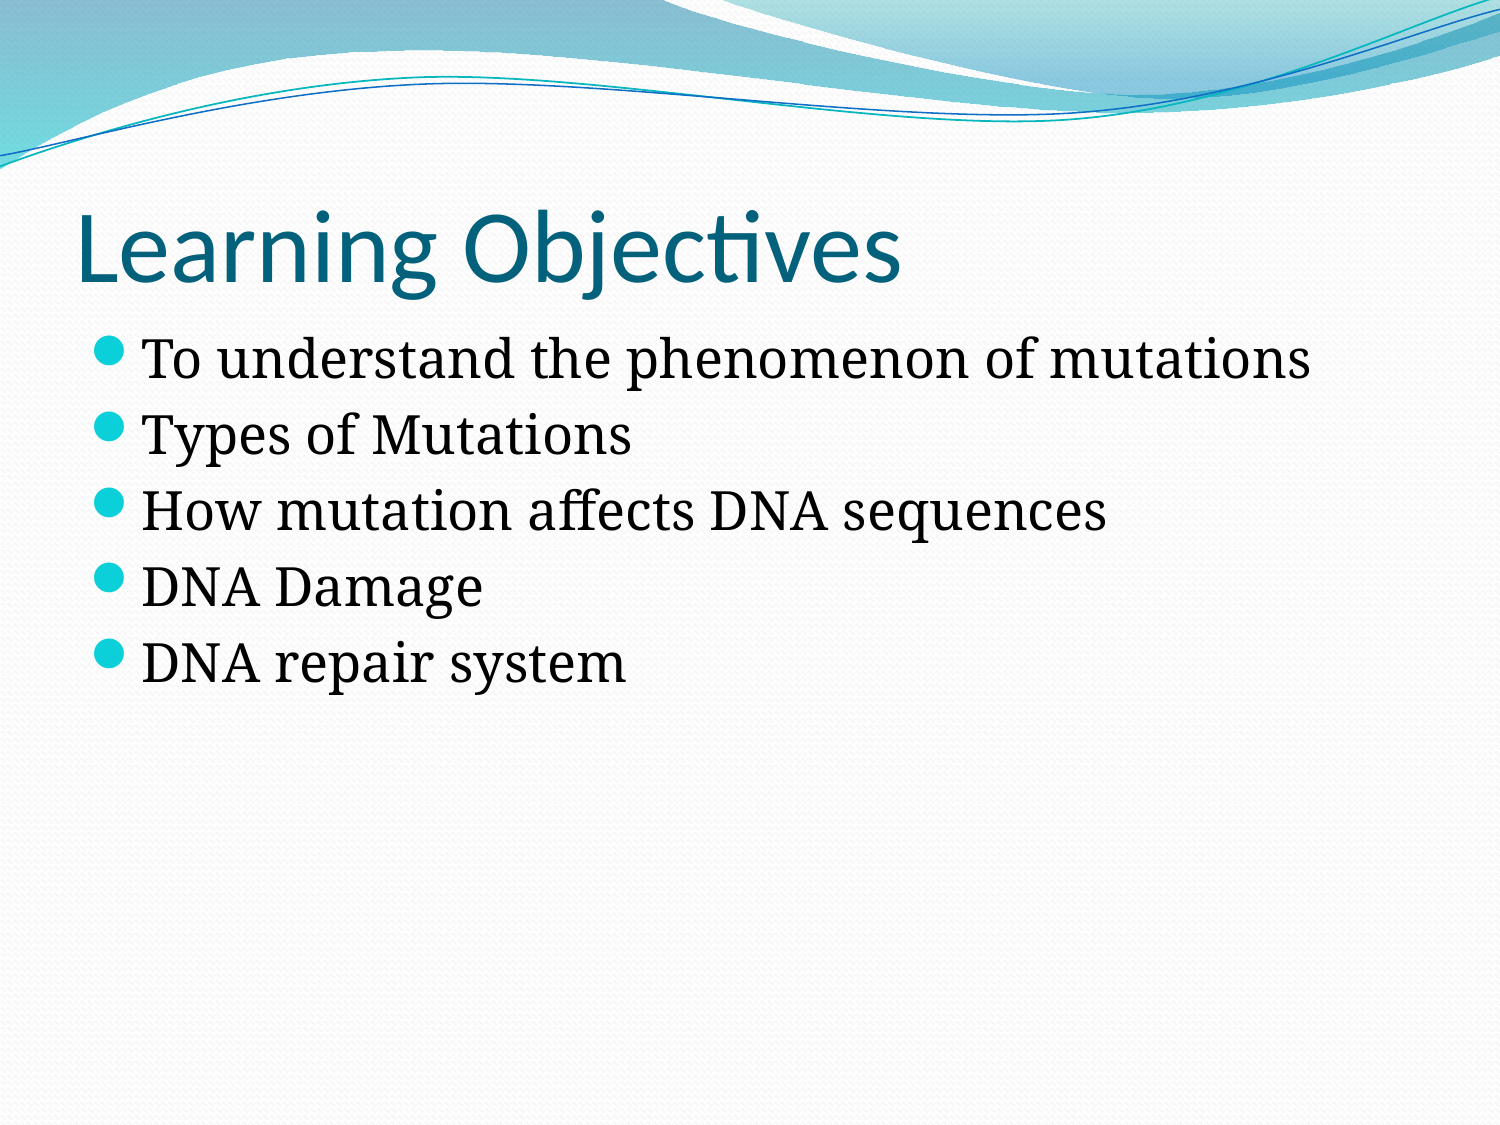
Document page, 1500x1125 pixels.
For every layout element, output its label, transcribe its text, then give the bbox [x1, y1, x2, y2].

list To understand the phenomenon of mutations Types of Mutations How mutation affects DNA sequences DNA Damage DNA repair system [75, 317, 1425, 1038]
title Learning Objectives [75, 115, 1425, 303]
